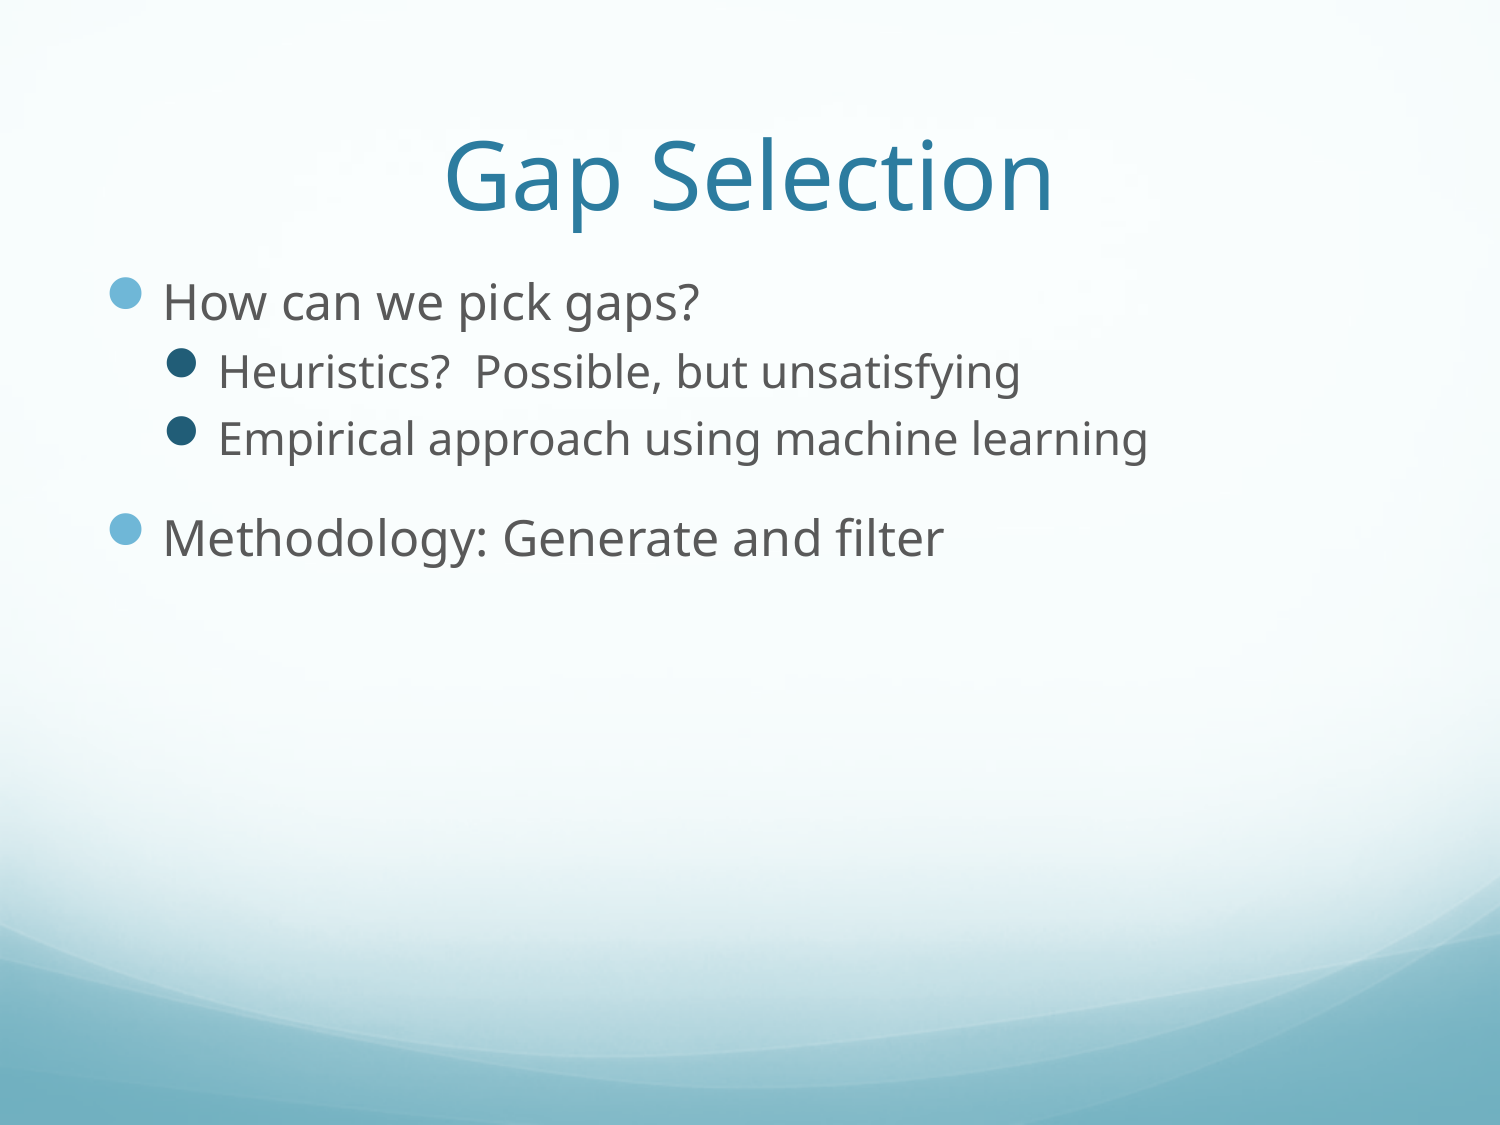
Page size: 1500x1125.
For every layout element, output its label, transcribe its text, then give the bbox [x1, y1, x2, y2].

title Gap Selection [90, 17, 1410, 237]
list How can we pick gaps? Heuristics? Possible, but unsatisfying Empirical approach using machine learning Methodology: Generate and filter [90, 262, 1410, 975]
